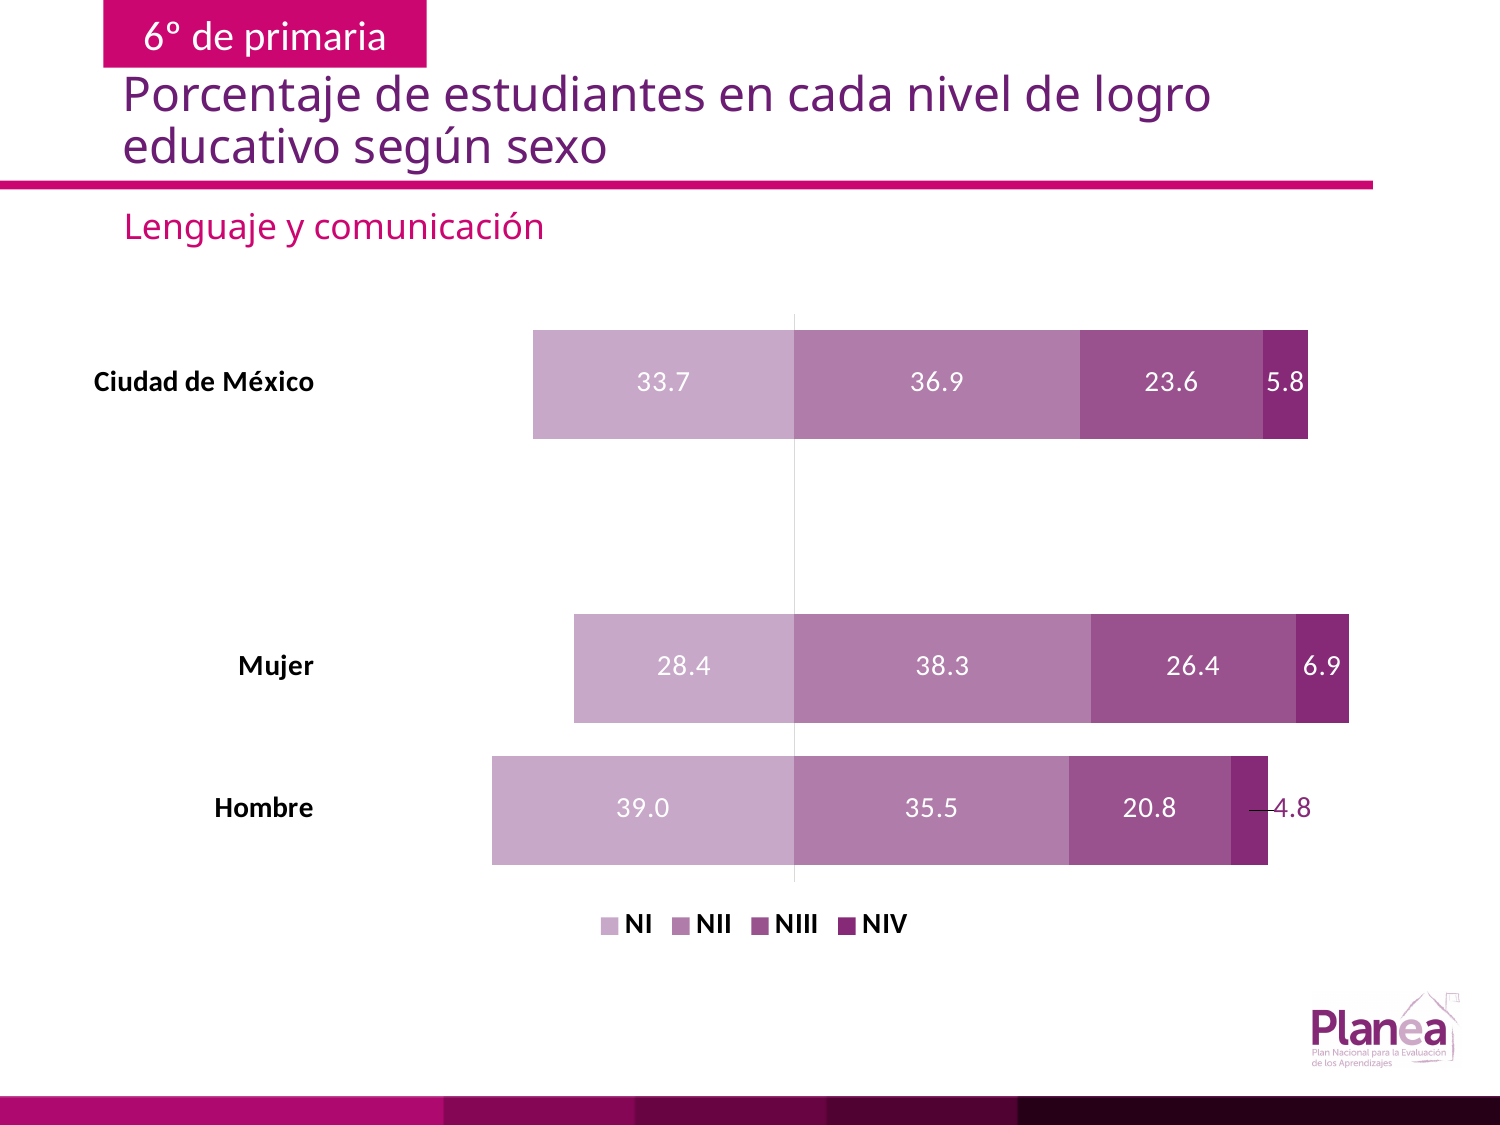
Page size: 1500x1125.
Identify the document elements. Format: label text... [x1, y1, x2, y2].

text_box [0, 179, 1374, 190]
chart [66, 301, 1442, 947]
picture [1312, 991, 1462, 1068]
title Porcentaje de estudiantes en cada nivel de logro educativo según sexo [107, 62, 1402, 201]
picture [0, 1096, 1500, 1125]
list Lenguaje y comunicación [108, 196, 1403, 301]
